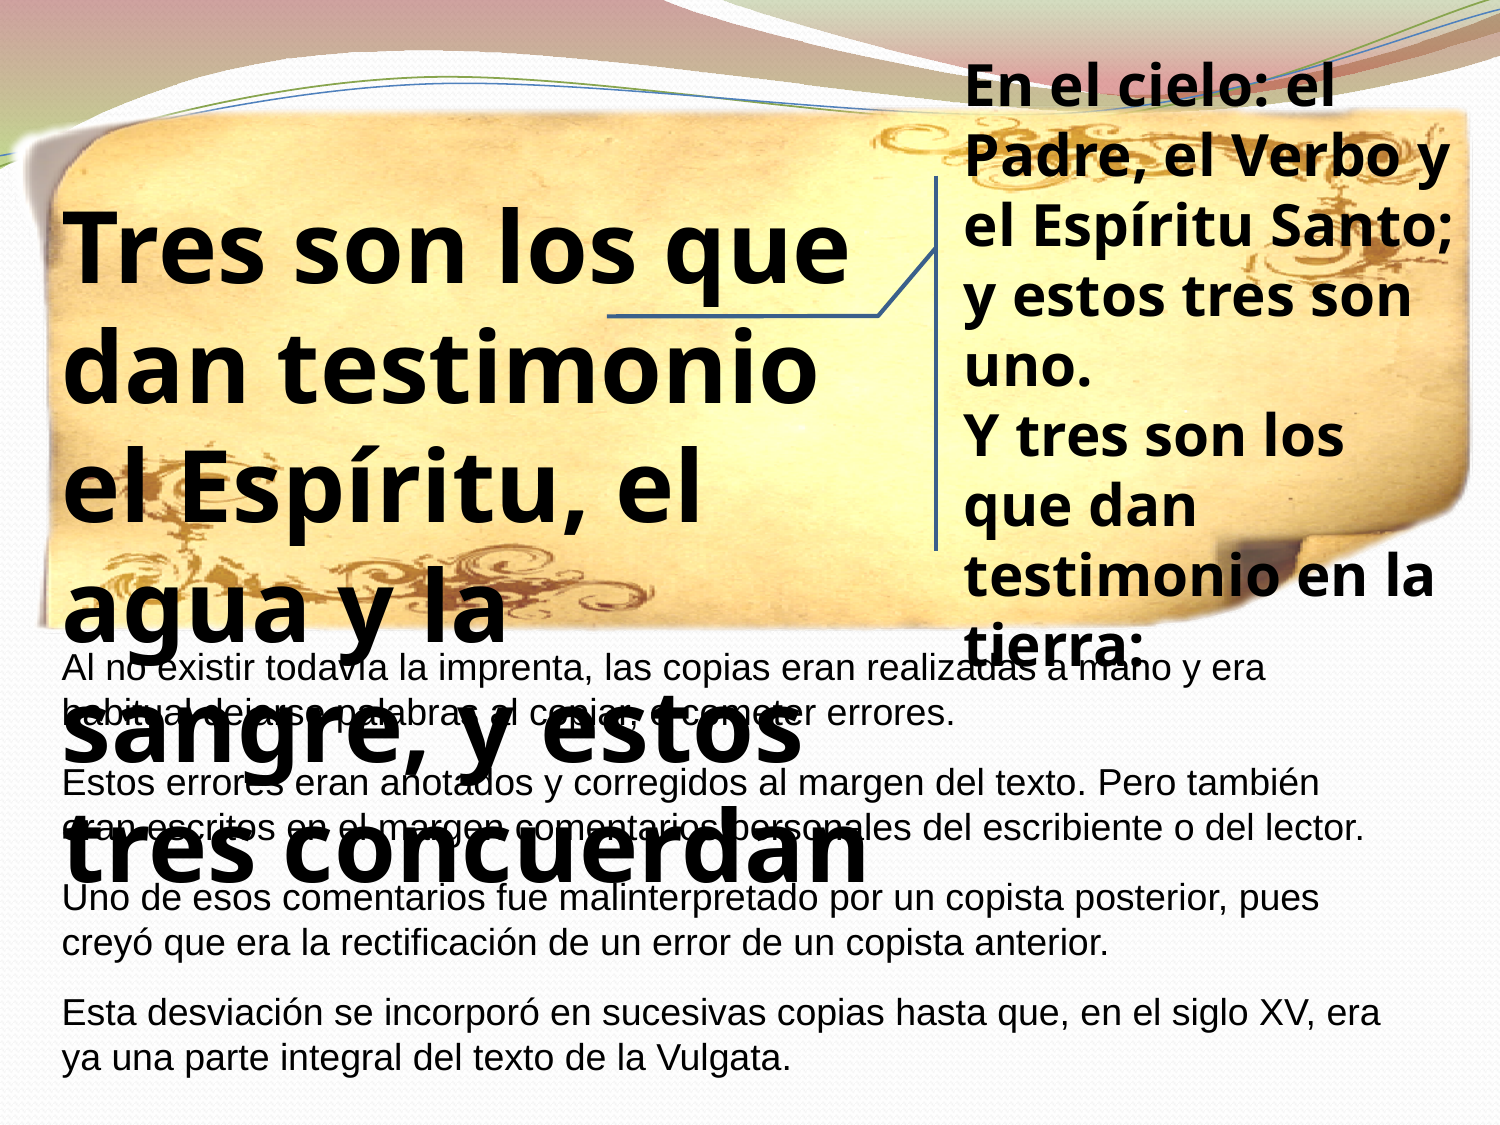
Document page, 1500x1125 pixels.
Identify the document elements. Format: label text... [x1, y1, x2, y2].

picture [0, 93, 1500, 645]
text_box Al no existir todavía la imprenta, las copias eran realizadas a mano y era habitual dejarse palabras al copiar, o cometer errores. Estos errores eran anotados y corregidos al margen del texto. Pero también eran escritos en el margen comentarios personales del escribiente o del lector. Uno de esos comentarios fue malinterpretado por un copista posterior, pues creyó que era la rectificación de un error de un copista anterior. Esta desviación se incorporó en sucesivas copias hasta que, en el siglo XV, era ya una parte integral del texto de la Vulgata. [46, 657, 1407, 1086]
